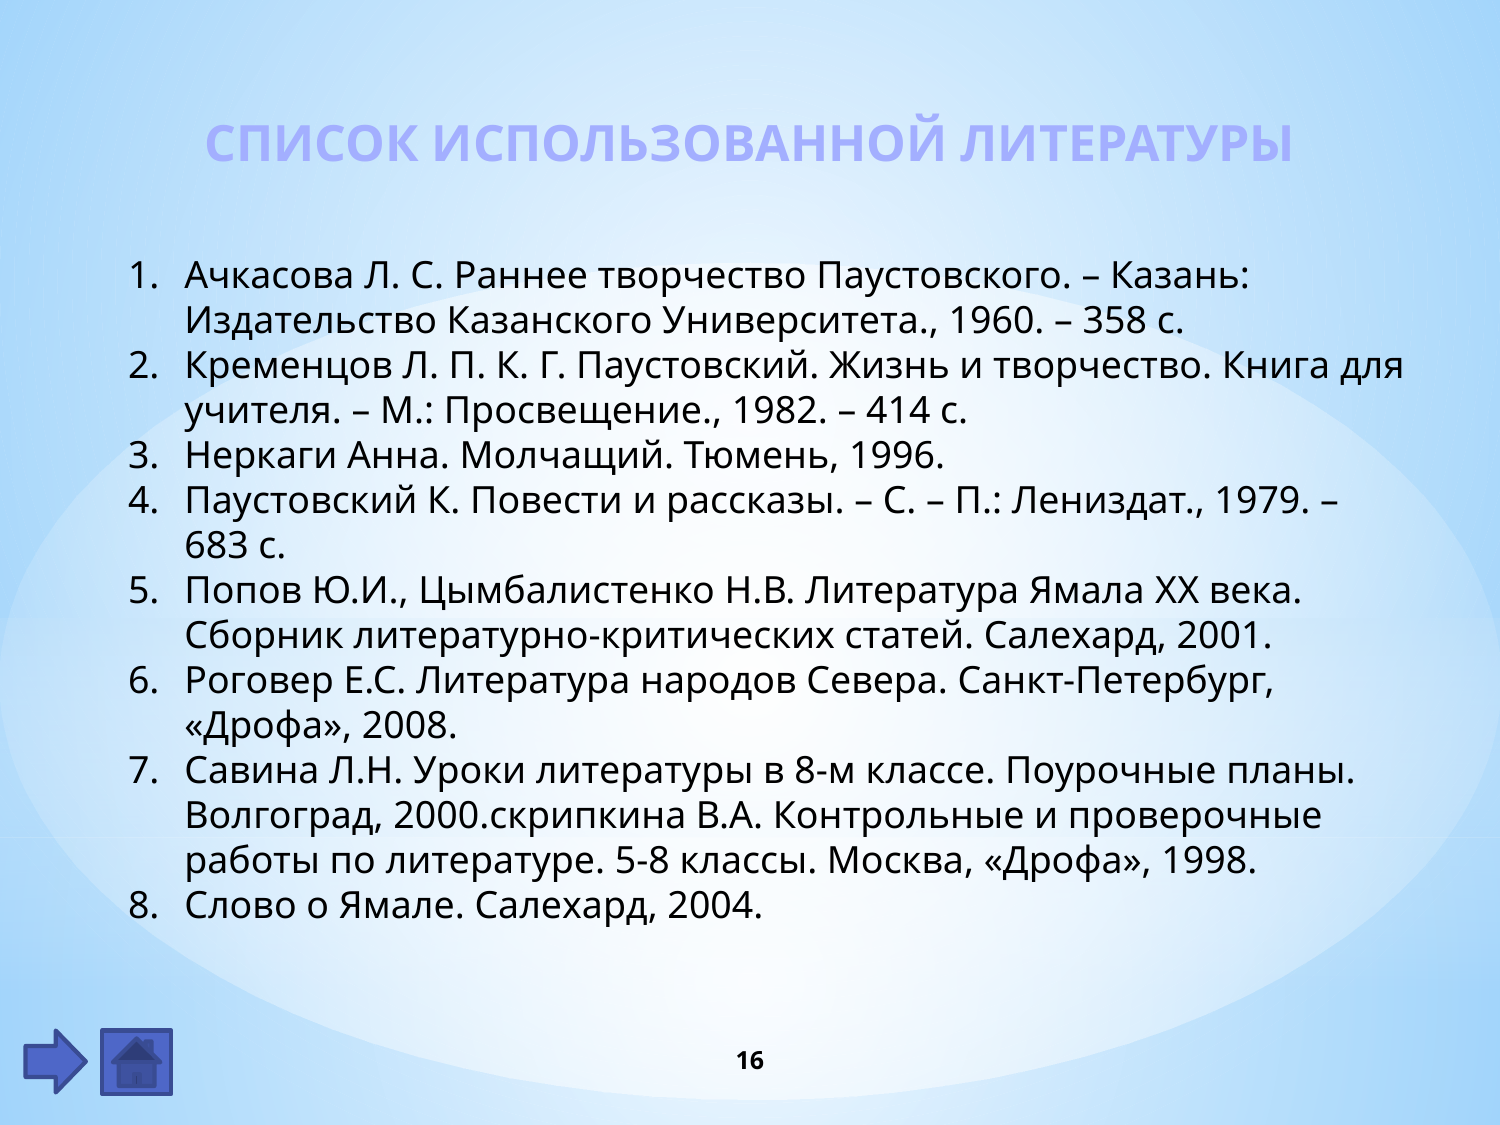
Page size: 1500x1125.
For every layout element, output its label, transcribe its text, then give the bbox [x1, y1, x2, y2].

slide_number 16 [600, 1031, 900, 1092]
text_box Ачкасова Л. С. Раннее творчество Паустовского. – Казань: Издательство Казанского Университета., 1960. – 358 с. Кременцов Л. П. К. Г. Паустовский. Жизнь и творчество. Книга для учителя. – М.: Просвещение., 1982. – 414 с. Неркаги Анна. Молчащий. Тюмень, 1996. Паустовский К. Повести и рассказы. – С. – П.: Лениздат., 1979. – 683 с. Попов Ю.И., Цымбалистенко Н.В. Литература Ямала XX века. Сборник литературно-критических статей. Салехард, 2001. Роговер Е.С. Литература народов Севера. Санкт-Петербург, «Дрофа», 2008. Савина Л.Н. Уроки литературы в 8-м классе. Поурочные планы. Волгоград, 2000.скрипкина В.А. Контрольные и проверочные работы по литературе. 5-8 классы. Москва, «Дрофа», 1998. Слово о Ямале. Салехард, 2004. [113, 198, 1425, 979]
list [55, 104, 1378, 1050]
text_box [23, 1028, 88, 1095]
text_box СПИСОК ИСПОЛЬЗОВАННОЙ ЛИТЕРАТУРЫ [171, 104, 1329, 179]
text_box [100, 1028, 173, 1096]
